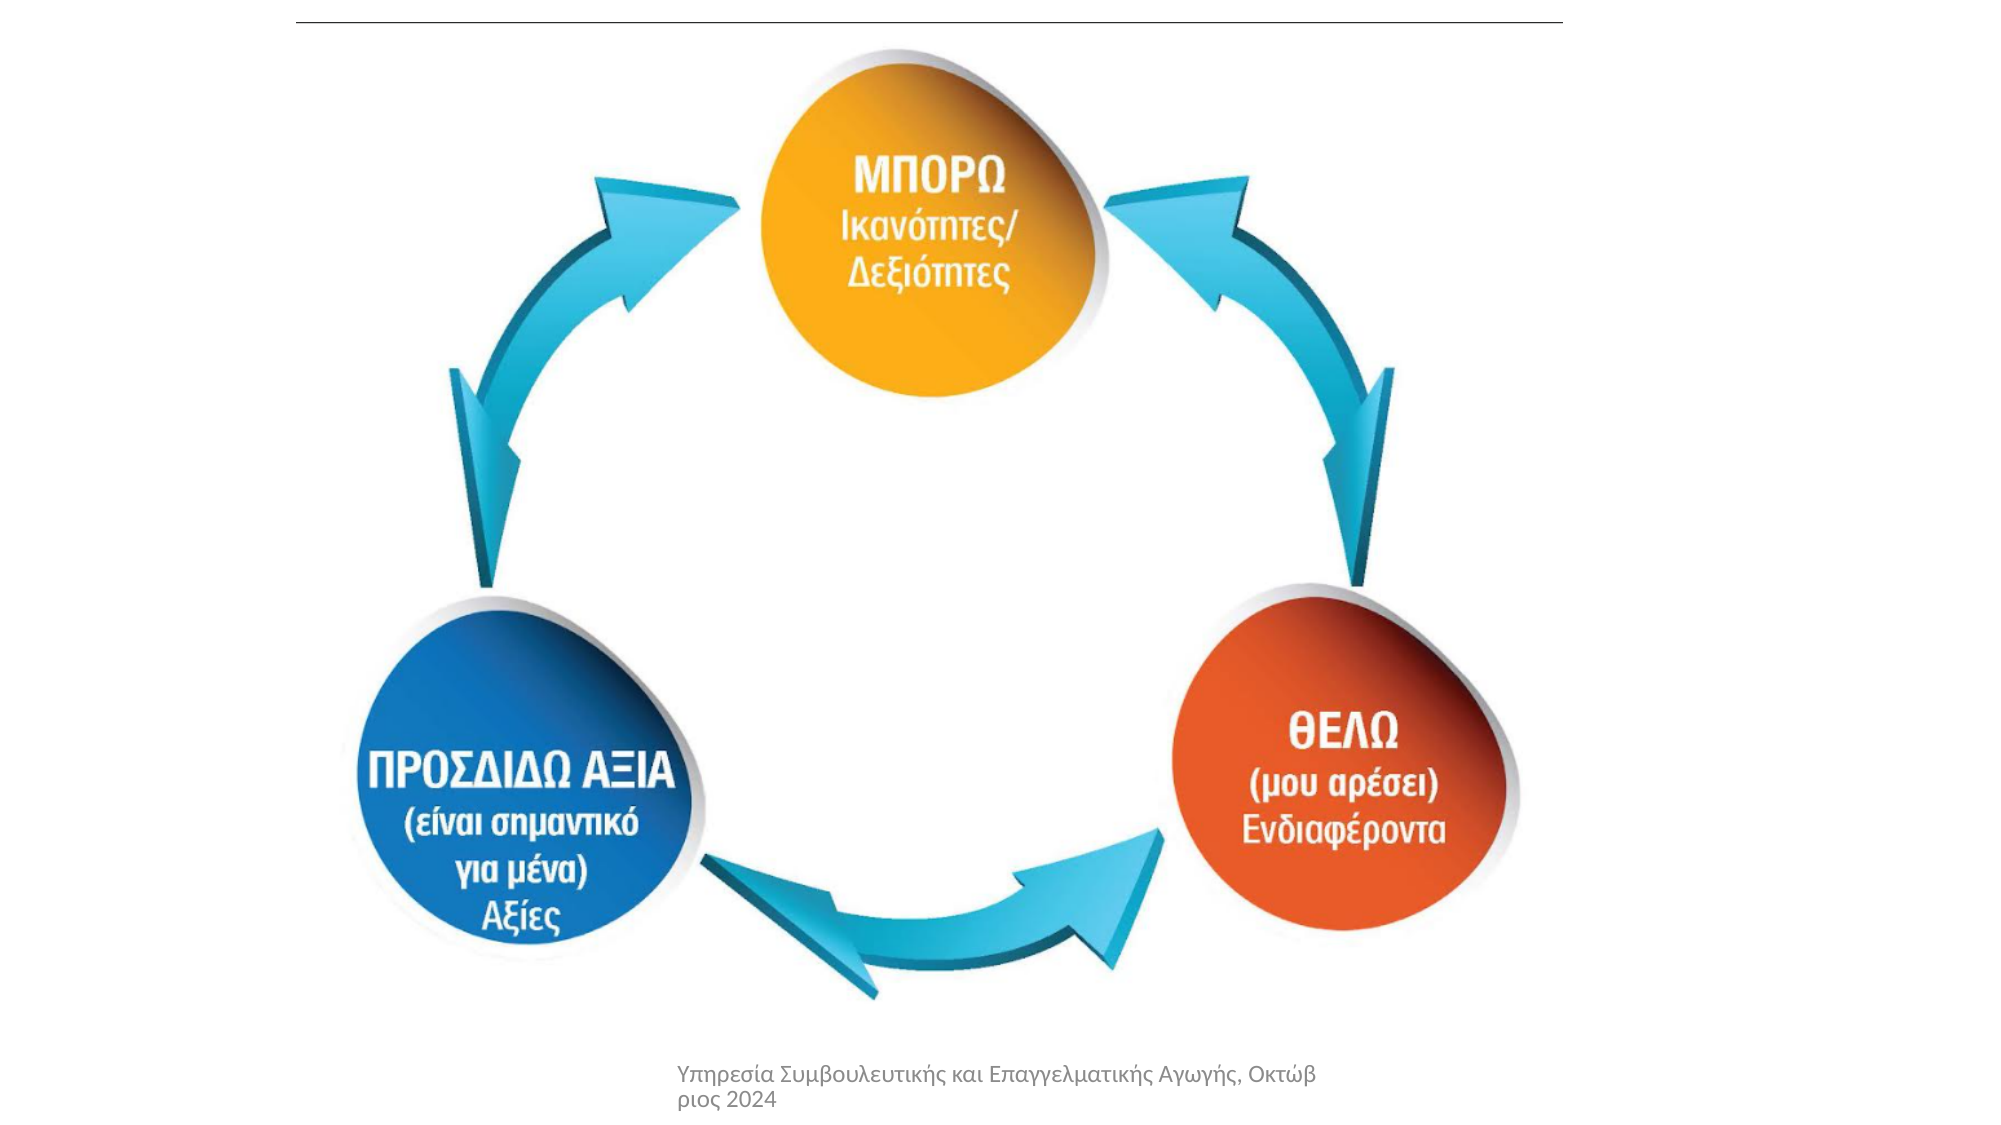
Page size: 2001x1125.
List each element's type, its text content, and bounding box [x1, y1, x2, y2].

footer Υπηρεσία Συμβουλευτικής και Επαγγελματικής Αγωγής, Οκτώβριος 2024 [662, 1042, 1338, 1103]
picture [296, 22, 1563, 1035]
